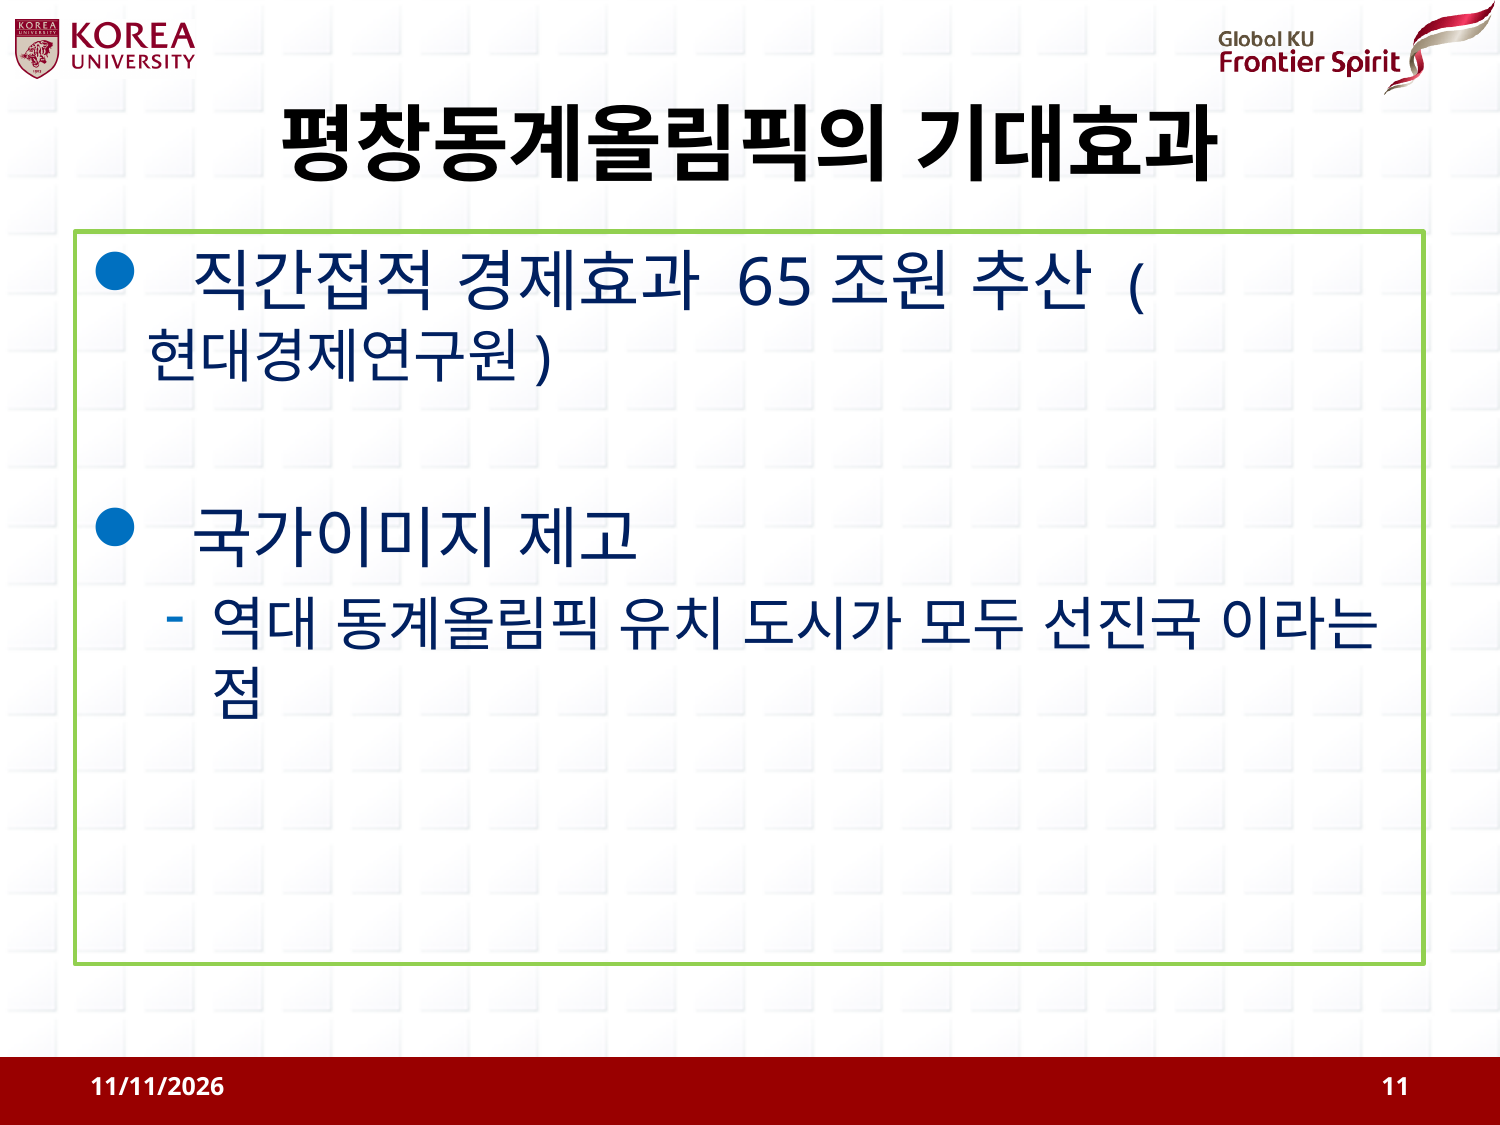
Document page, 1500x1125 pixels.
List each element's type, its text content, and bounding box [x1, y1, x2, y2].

picture [0, 0, 1500, 1057]
title 평창동계올림픽의 기대효과 [75, 66, 1425, 216]
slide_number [75, 1057, 425, 1118]
slide_number 11 [1074, 1057, 1425, 1118]
list 직간접적 경제효과 65조원 추산 (현대경제연구원) 국가이미지 제고 역대 동계올림픽 유치 도시가 모두 선진국 이라는 점 [75, 231, 1424, 965]
